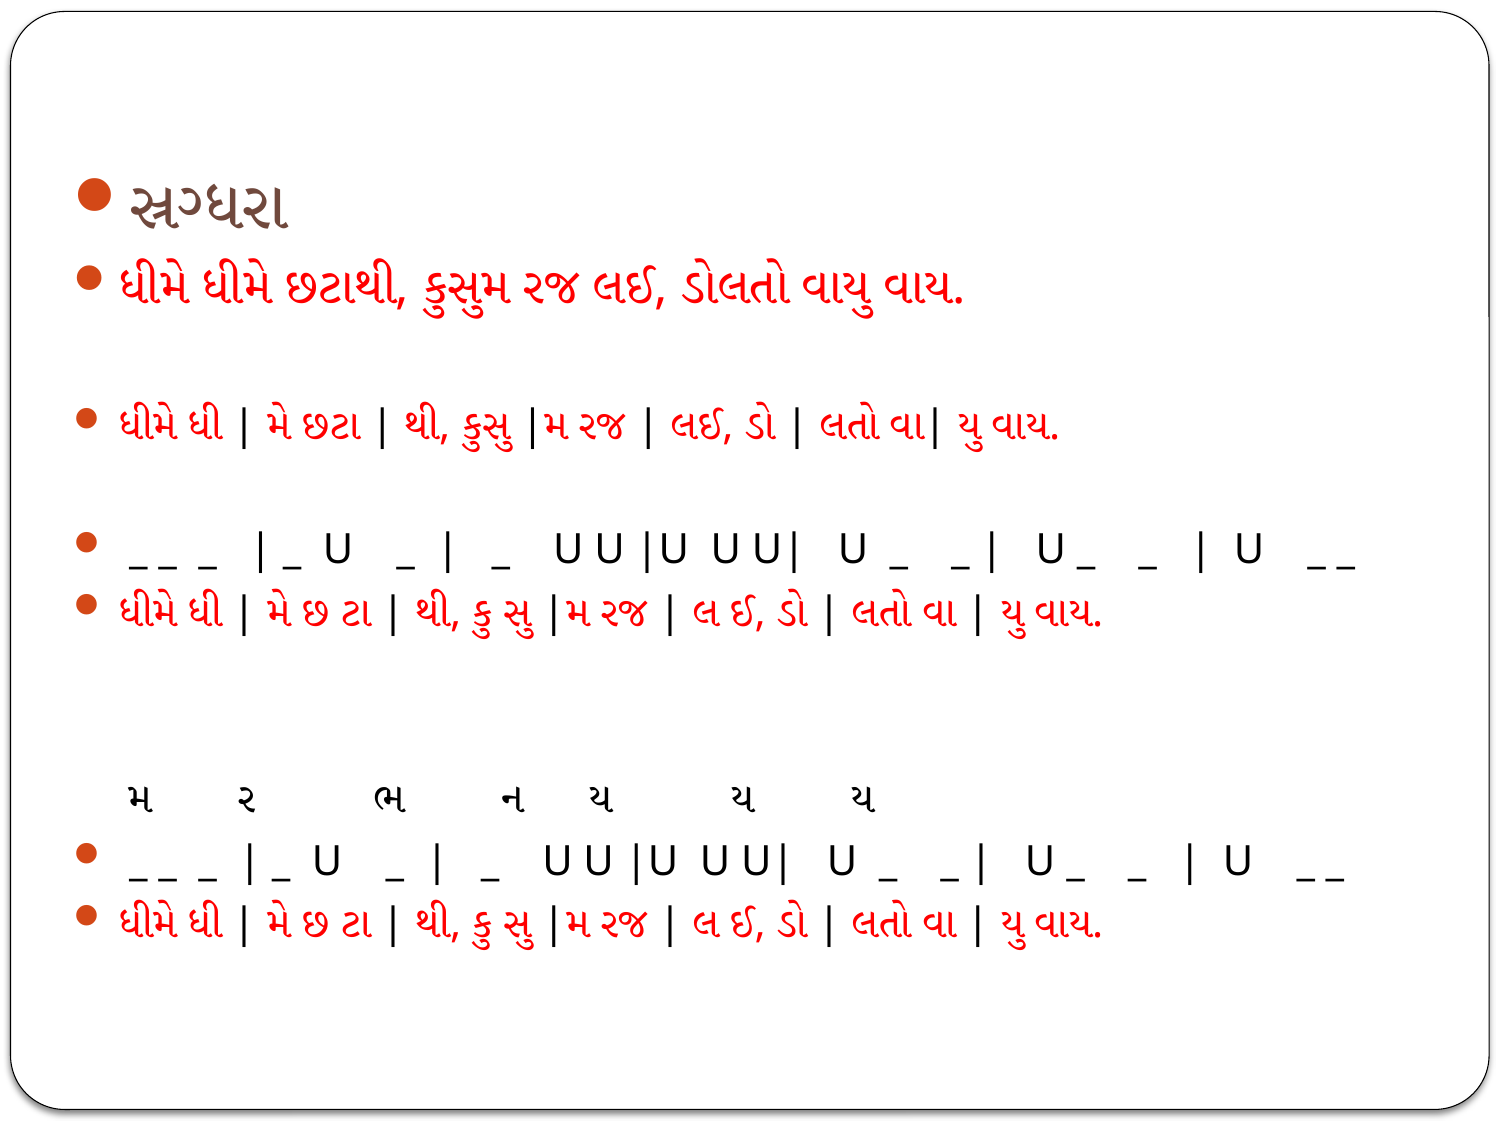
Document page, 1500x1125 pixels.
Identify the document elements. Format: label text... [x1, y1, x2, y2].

list સ્રગ્ધરા ધીમે ધીમે છટાથી, કુસુમ રજ લઈ, ડોલતો વાયુ વાય. ધીમે ધી | મે છટા | થી, કુસુ |મ રજ | લઈ, ડો | લતો વા| યુ વાય. _ _ _ | _ U _ | _ U U |U U U| U _ _ | U _ _ | U _ _ ધીમે ધી | મે છ ટા | થી, કુ સુ |મ રજ | લ ઈ, ડો | લતો વા | યુ વાય. મ ર ભ ન ય ય ય _ _ _ | _ U _ | _ U U |U U U| U _ _ | U _ _ | U _ _ ધીમે ધી | મે છ ટા | થી, કુ સુ |મ રજ | લ ઈ, ડો | લતો વા | યુ વાય. [58, 82, 1425, 1043]
